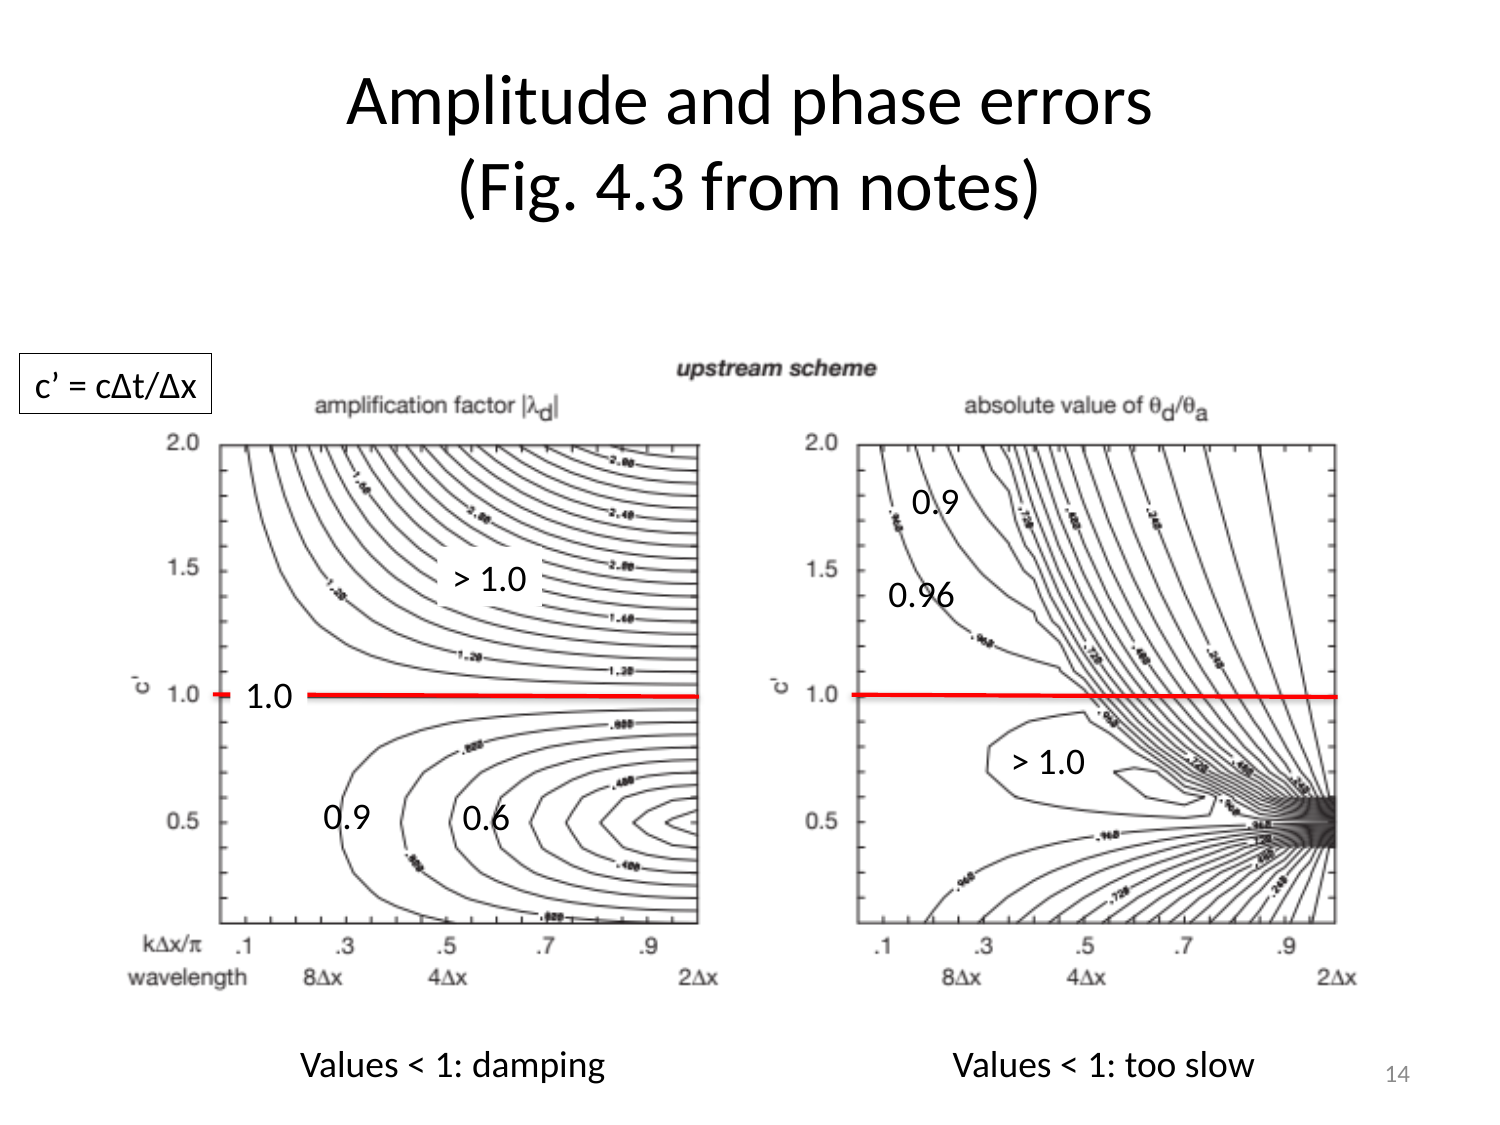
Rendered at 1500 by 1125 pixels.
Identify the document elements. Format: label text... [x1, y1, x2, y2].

text_box c’ = c∆t/∆x [19, 353, 69, 414]
slide_number 14 [1074, 1042, 1425, 1103]
title Amplitude and phase errors (Fig. 4.3 from notes) [75, 45, 1425, 233]
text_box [851, 694, 1338, 698]
picture [74, 306, 1413, 1041]
text_box Values < 1: damping Values < 1: too slow [285, 1049, 1074, 1093]
